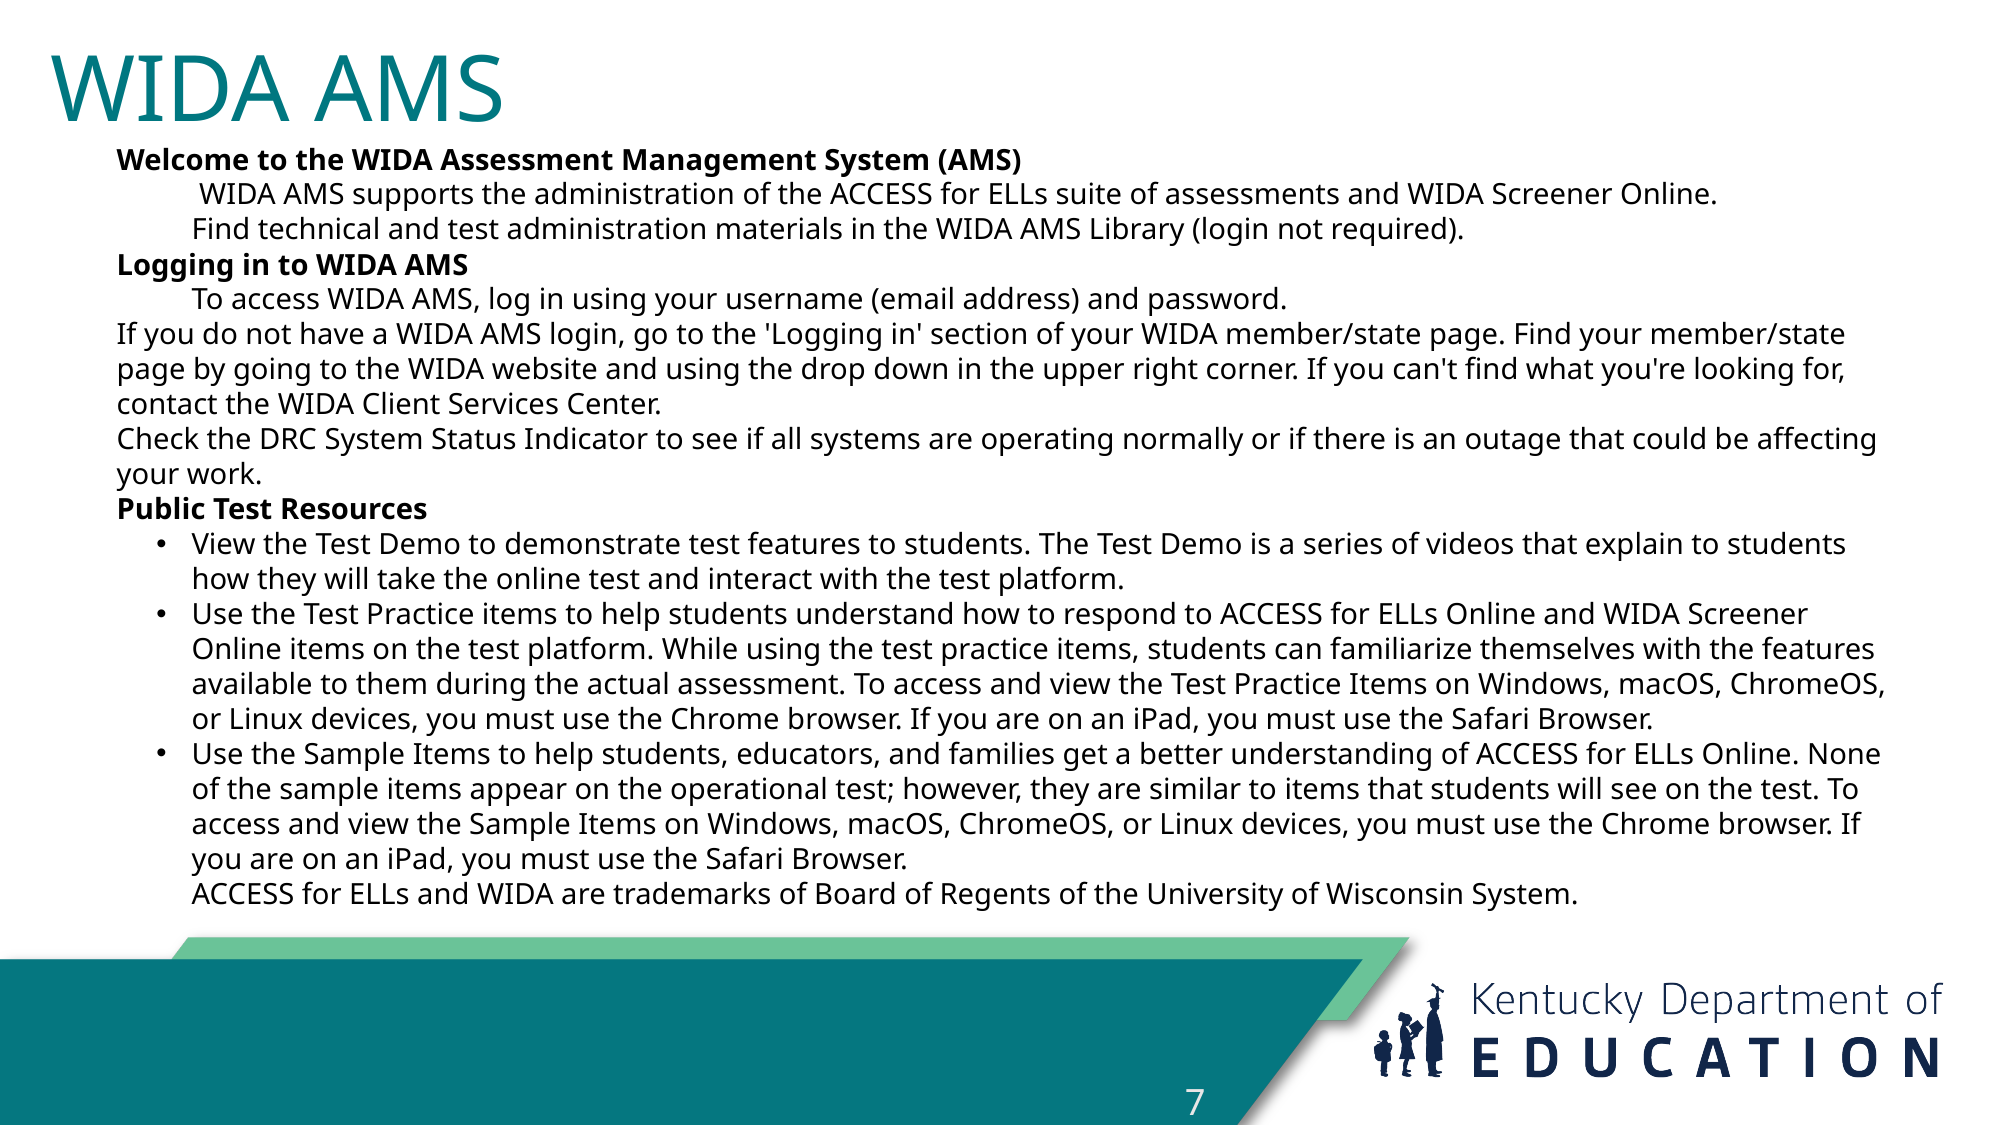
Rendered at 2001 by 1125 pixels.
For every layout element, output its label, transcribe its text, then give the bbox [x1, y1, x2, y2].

title WIDA AMS [35, 34, 1511, 156]
text_box Welcome to the WIDA Assessment Management System (AMS) WIDA AMS supports the administration of the ACCESS for ELLs suite of assessments and WIDA Screener Online. Find technical and test administration materials in the WIDA AMS Library (login not required). Logging in to WIDA AMS To access WIDA AMS, log in using your username (email address) and password. If you do not have a WIDA AMS login, go to the 'Logging in' section of your WIDA member/state page. Find your member/state page by going to the WIDA website and using the drop down in the upper right corner. If you can't find what you're looking for, contact the WIDA Client Services Center. Check the DRC System Status Indicator to see if all systems are operating normally or if there is an outage that could be affecting your work. Public Test Resources View the Test Demo to demonstrate test features to students. The Test Demo is a series of videos that explain to students how they will take the online test and interact with the test platform. Use the Test Practice items to help students understand how to respond to ACCESS for ELLs Online and WIDA Screener Online items on the test platform. While using the test practice items, students can familiarize themselves with the features available to them during the actual assessment. To access and view the Test Practice Items on Windows, macOS, ChromeOS, or Linux devices, you must use the Chrome browser. If you are on an iPad, you must use the Safari Browser. Use the Sample Items to help students, educators, and families get a better understanding of ACCESS for ELLs Online. None of the sample items appear on the operational test; however, they are similar to items that students will see on the test. To access and view the Sample Items on Windows, macOS, ChromeOS, or Linux devices, you must use the Chrome browser. If you are on an iPad, you must use the Safari Browser. ACCESS for ELLs and WIDA are trademarks of Board of Regents of the University of Wisconsin System. [101, 133, 1903, 918]
slide_number 7 [1169, 1072, 1282, 1125]
picture [0, 0, 2001, 1125]
